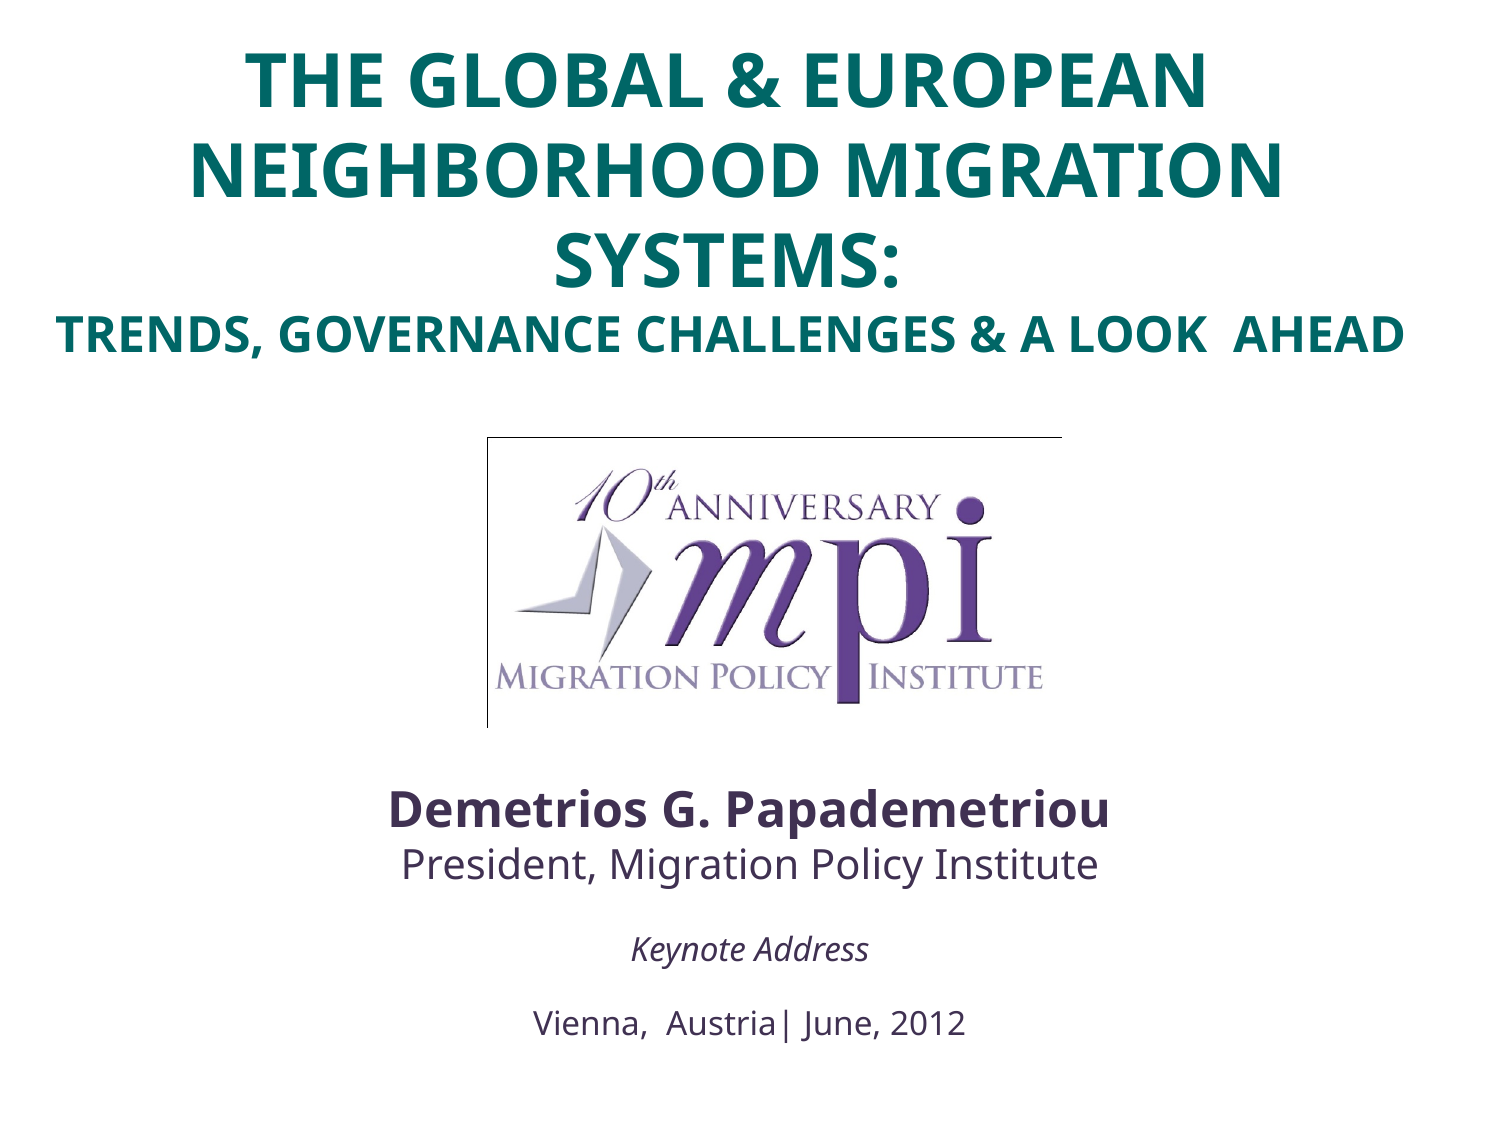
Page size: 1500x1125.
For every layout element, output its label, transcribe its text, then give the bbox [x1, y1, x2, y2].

picture [487, 437, 1063, 728]
list Demetrios G. Papademetriou President, Migration Policy Institute Keynote Address Vienna, Austria| June, 2012 [112, 724, 1388, 1051]
title The Global & European Neighborhood Migration Systems: Trends, Governance Challenges & a Look Ahead [0, 24, 1475, 550]
